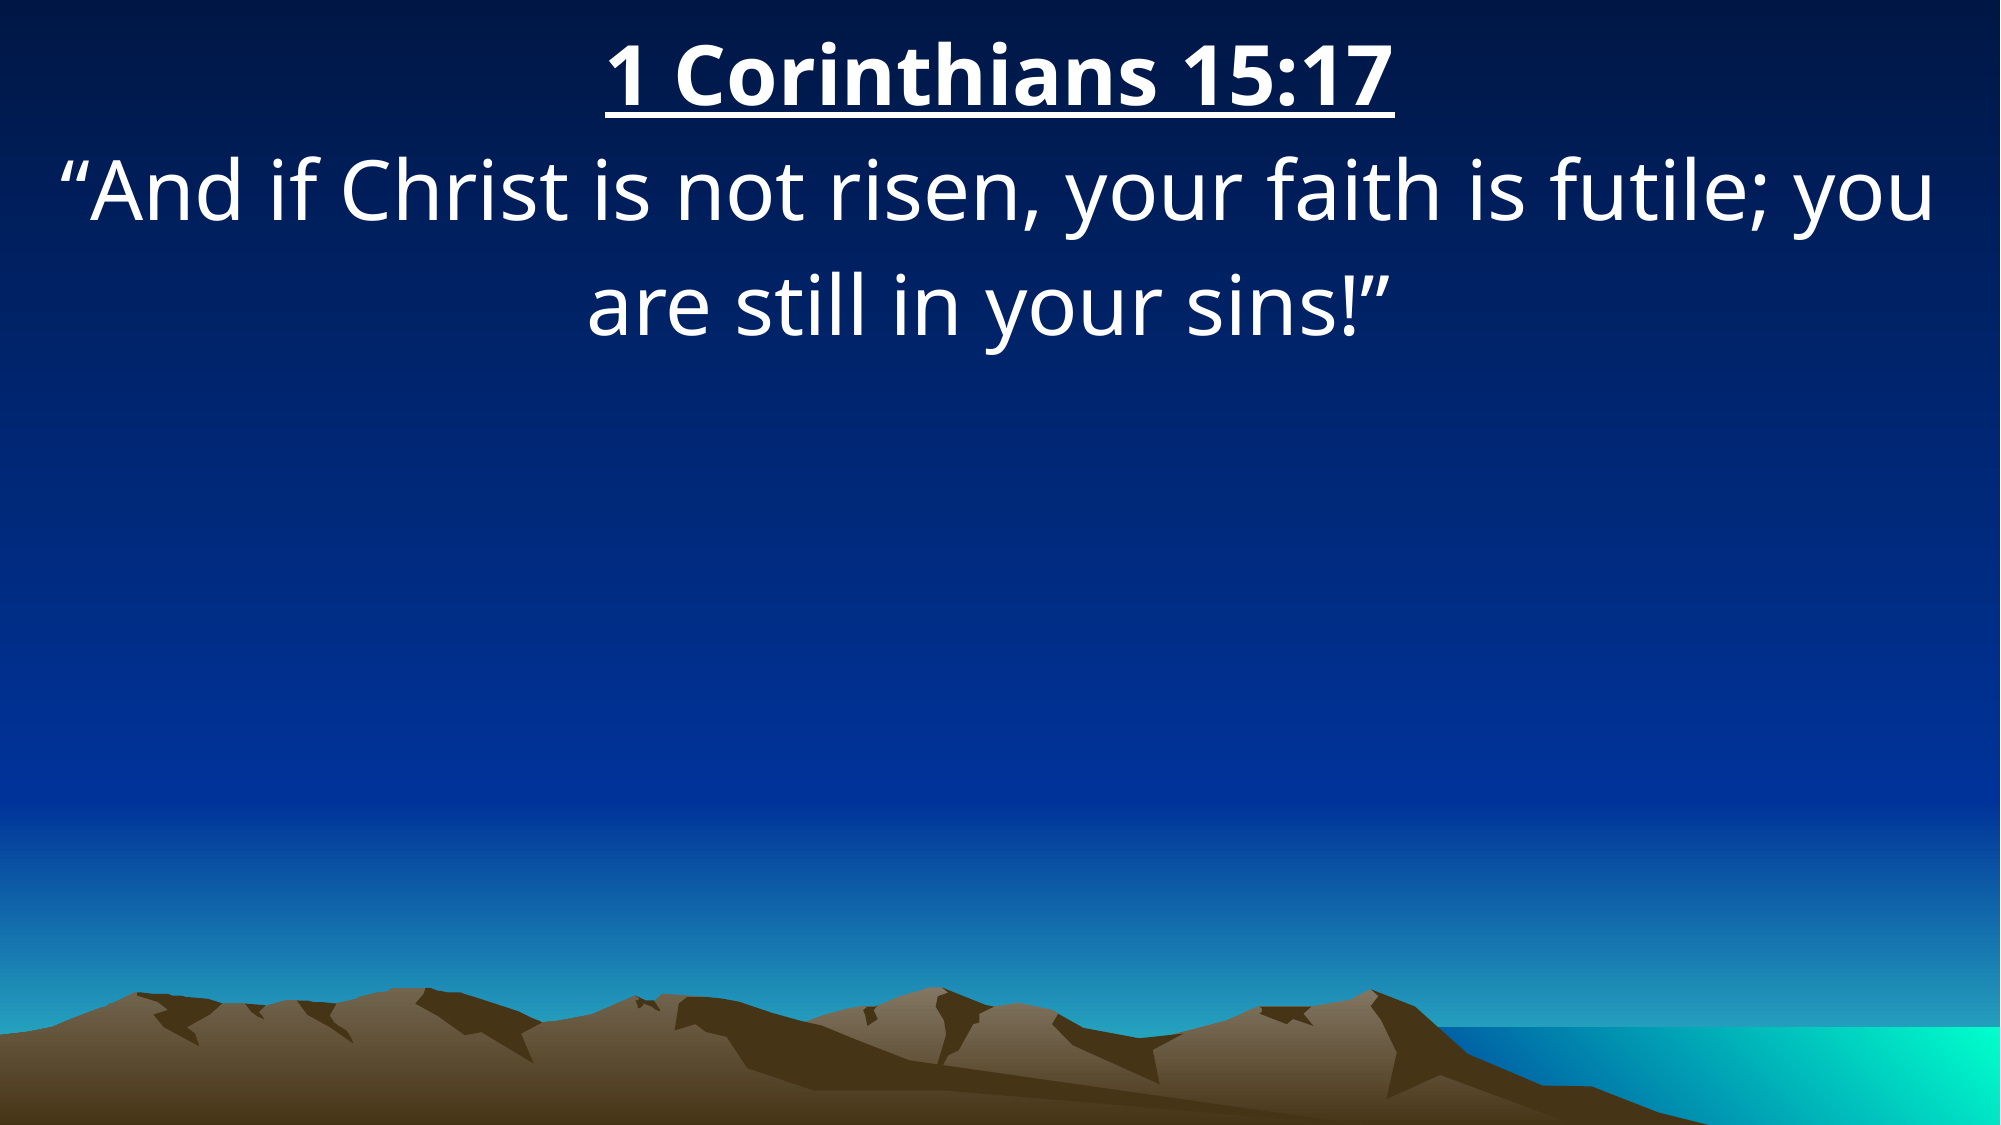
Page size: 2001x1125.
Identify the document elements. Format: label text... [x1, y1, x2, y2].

text_box 1 Corinthians 15:17 “And if Christ is not risen, your faith is futile; you are still in your sins!” [24, 0, 1975, 825]
